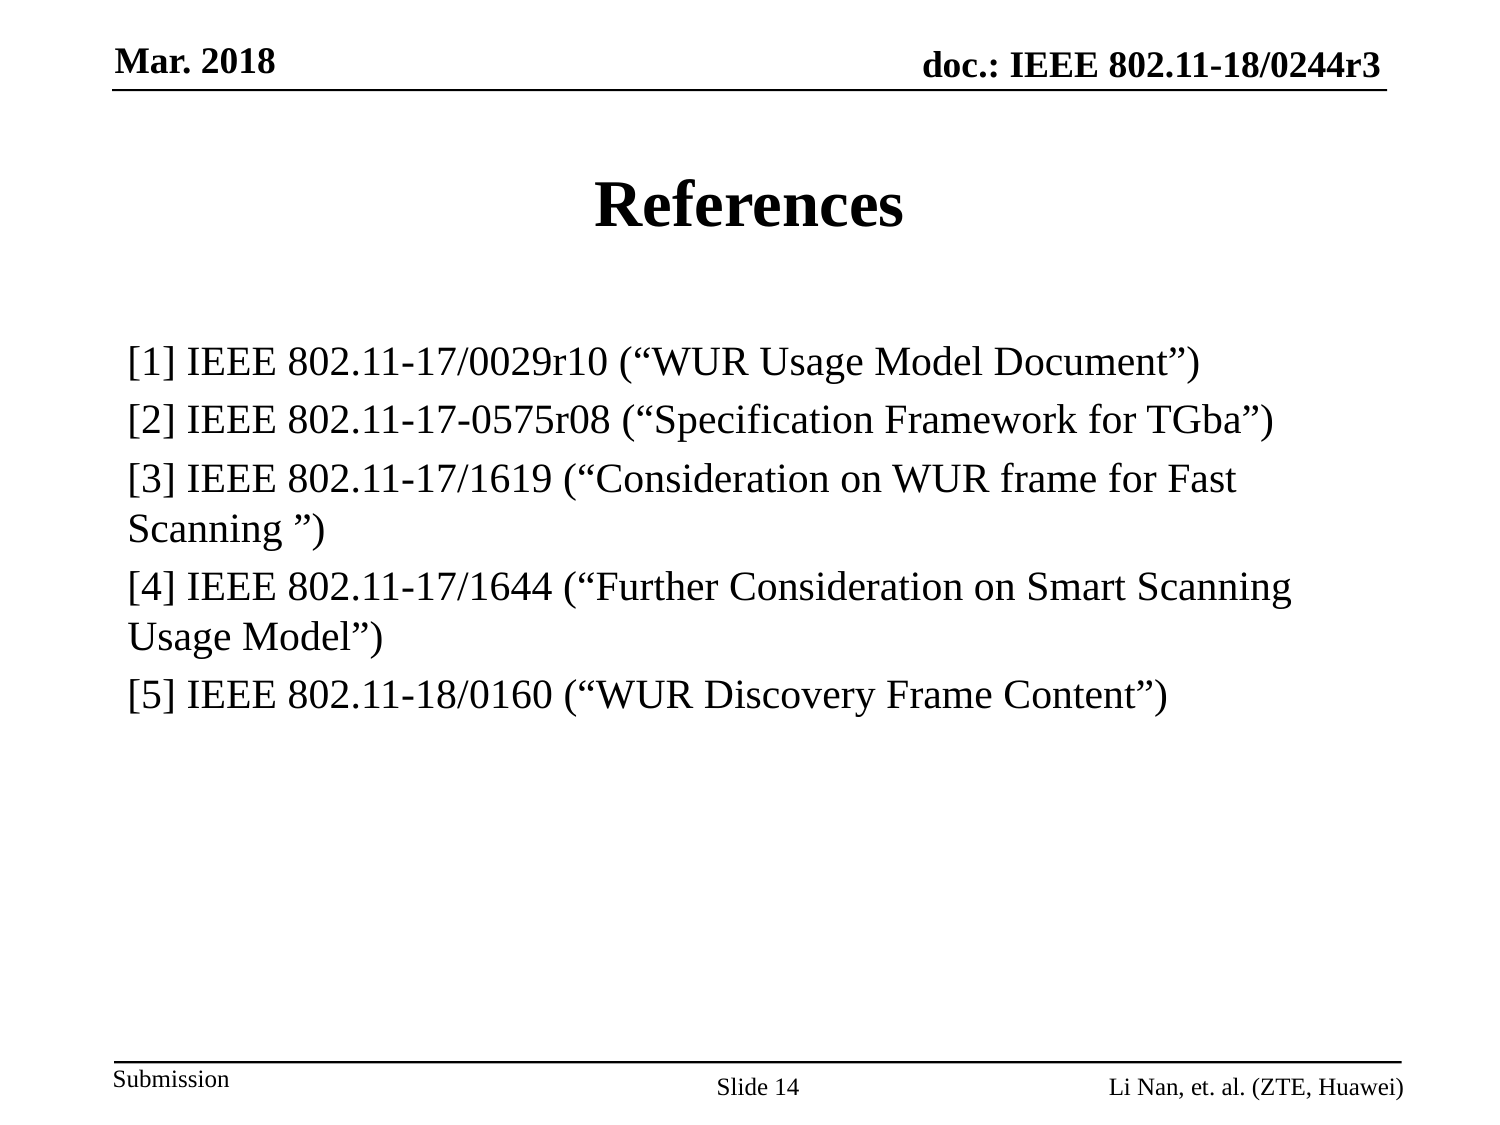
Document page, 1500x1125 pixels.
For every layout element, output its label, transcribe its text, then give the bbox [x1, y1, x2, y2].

title References [112, 112, 1388, 288]
slide_number Slide 14 [714, 1070, 802, 1101]
list [1] IEEE 802.11-17/0029r10 (“WUR Usage Model Document”) [2] IEEE 802.11-17-0575r08 (“Specification Framework for TGba”) [3] IEEE 802.11-17/1619 (“Consideration on WUR frame for Fast Scanning ”) [4] IEEE 802.11-17/1644 (“Further Consideration on Smart Scanning Usage Model”) [5] IEEE 802.11-18/0160 (“WUR Discovery Frame Content”) [112, 326, 1388, 1002]
